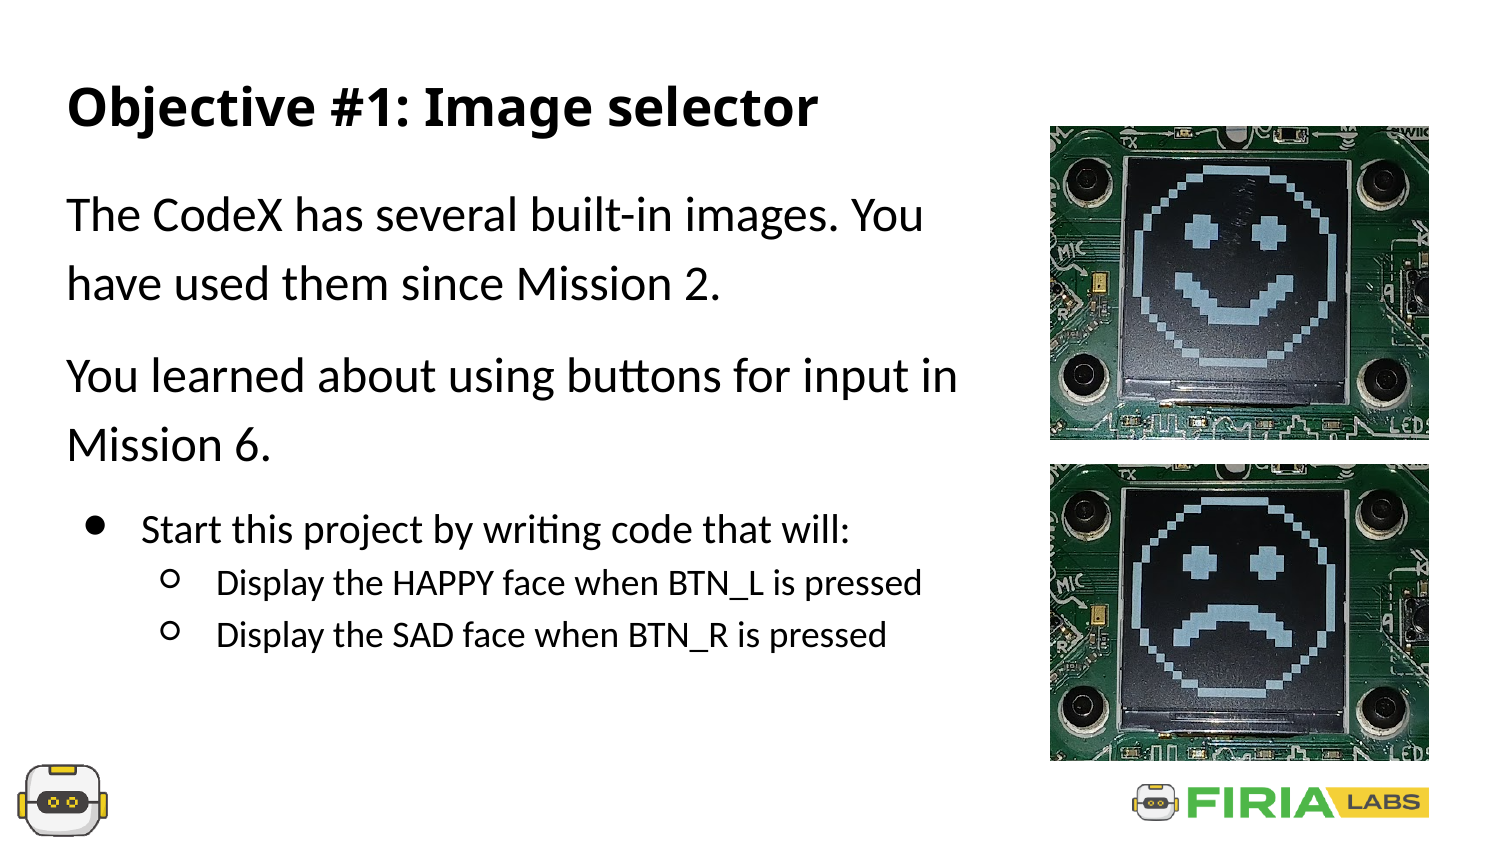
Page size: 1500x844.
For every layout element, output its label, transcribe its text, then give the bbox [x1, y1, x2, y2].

picture [17, 764, 108, 837]
title Objective #1: Image selector [51, 55, 1449, 158]
picture [1049, 126, 1429, 440]
list The CodeX has several built-in images. You have used them since Mission 2. You learned about using buttons for input in Mission 6. Start this project by writing code that will: Display the HAPPY face when BTN_L is pressed Display the SAD face when BTN_R is pressed [51, 157, 1009, 713]
picture [1121, 777, 1436, 826]
picture [1049, 464, 1429, 761]
